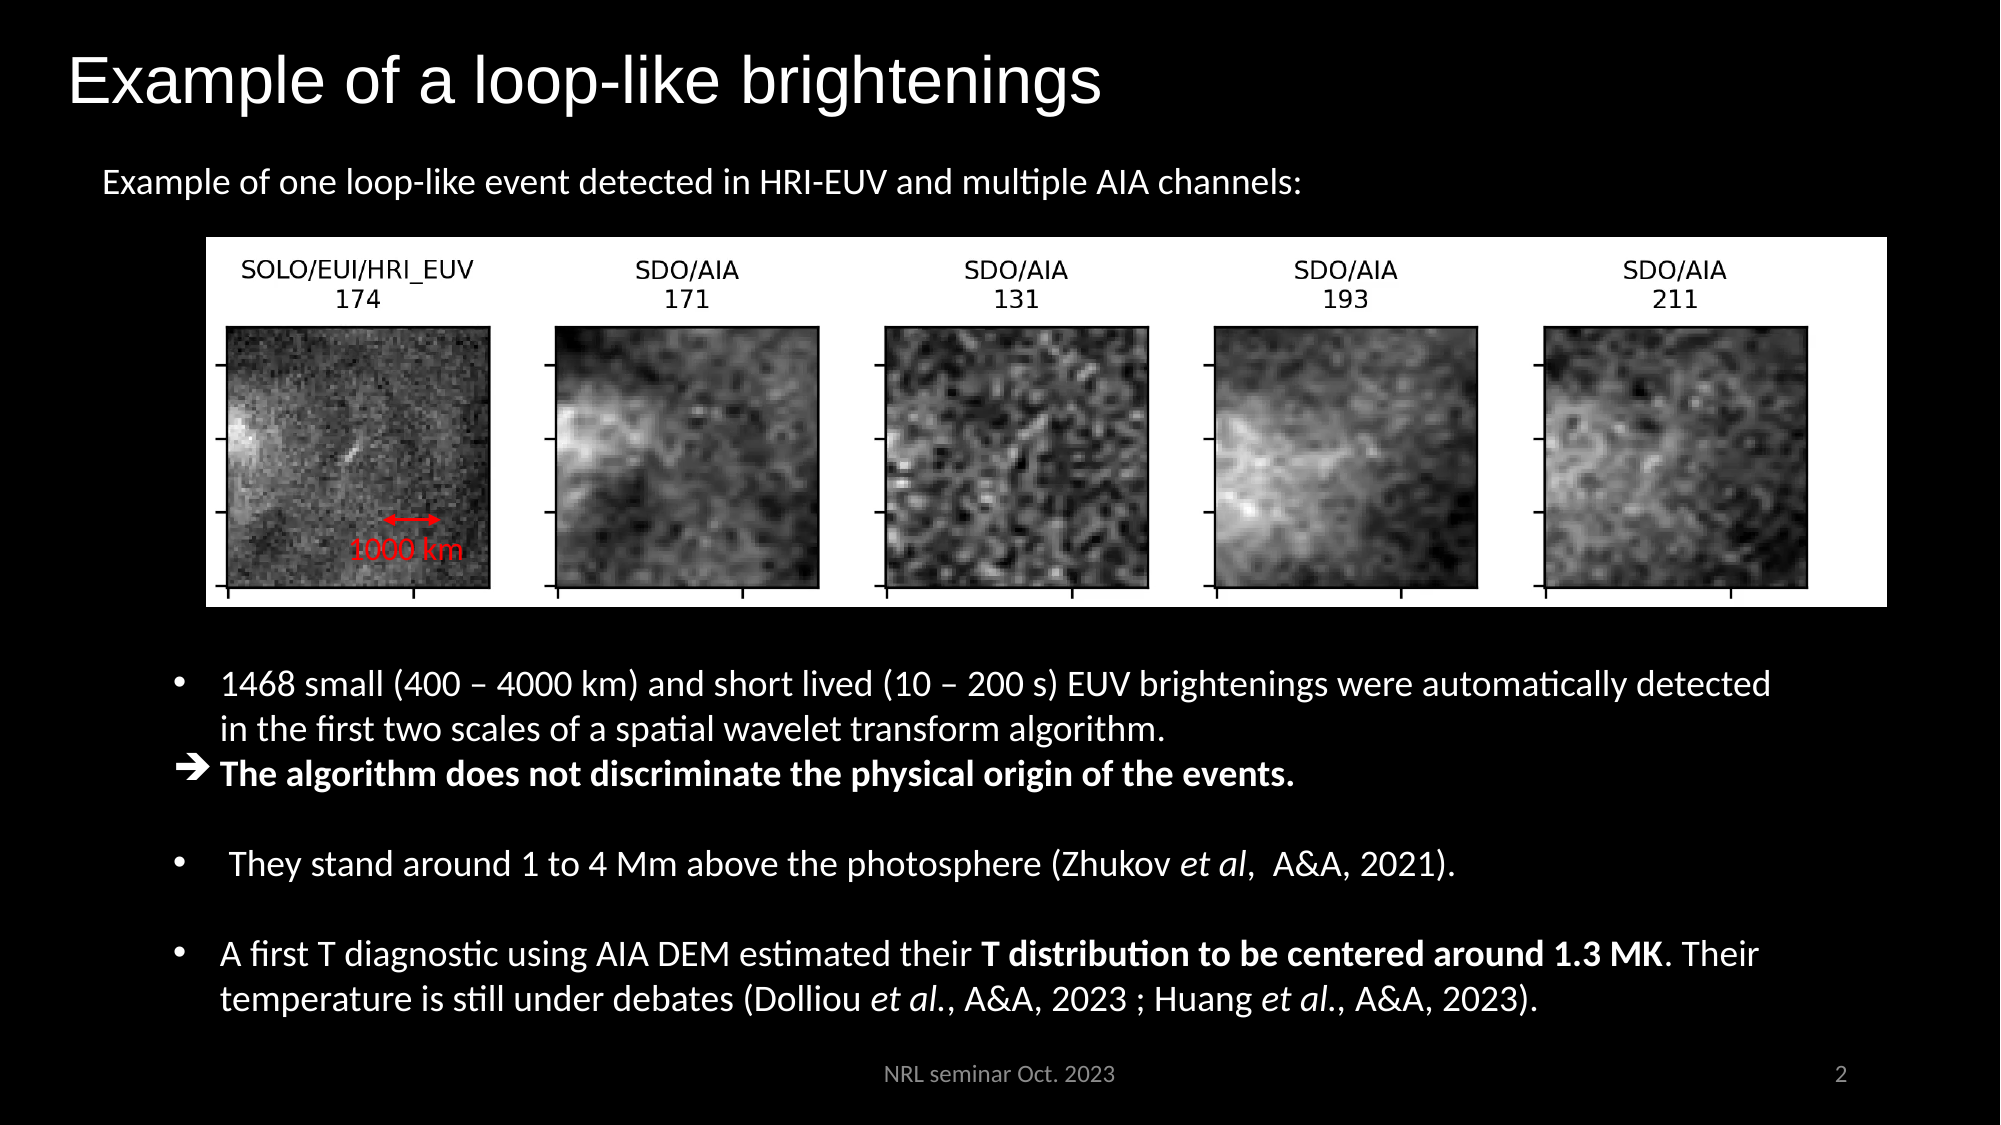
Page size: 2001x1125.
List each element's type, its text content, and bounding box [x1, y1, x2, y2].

text_box 1468 small (400 – 4000 km) and short lived (10 – 200 s) EUV brightenings were automatically detected in the first two scales of a spatial wavelet transform algorithm. The algorithm does not discriminate the physical origin of the events. They stand around 1 to 4 Mm above the photosphere (Zhukov et al, A&A, 2021). A first T diagnostic using AIA DEM estimated their T distribution to be centered around 1.3 MK. Their temperature is still under debates (Dolliou et al., A&A, 2023 ; Huang et al., A&A, 2023). [158, 651, 1796, 1027]
text_box Example of one loop-like event detected in HRI-EUV and multiple AIA channels: [87, 149, 1990, 209]
footer NRL seminar Oct. 2023 [662, 1042, 1338, 1103]
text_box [205, 237, 1888, 608]
text_box Example of a loop-like brightenings [52, 29, 1923, 125]
slide_number 2 [1412, 1042, 1863, 1103]
